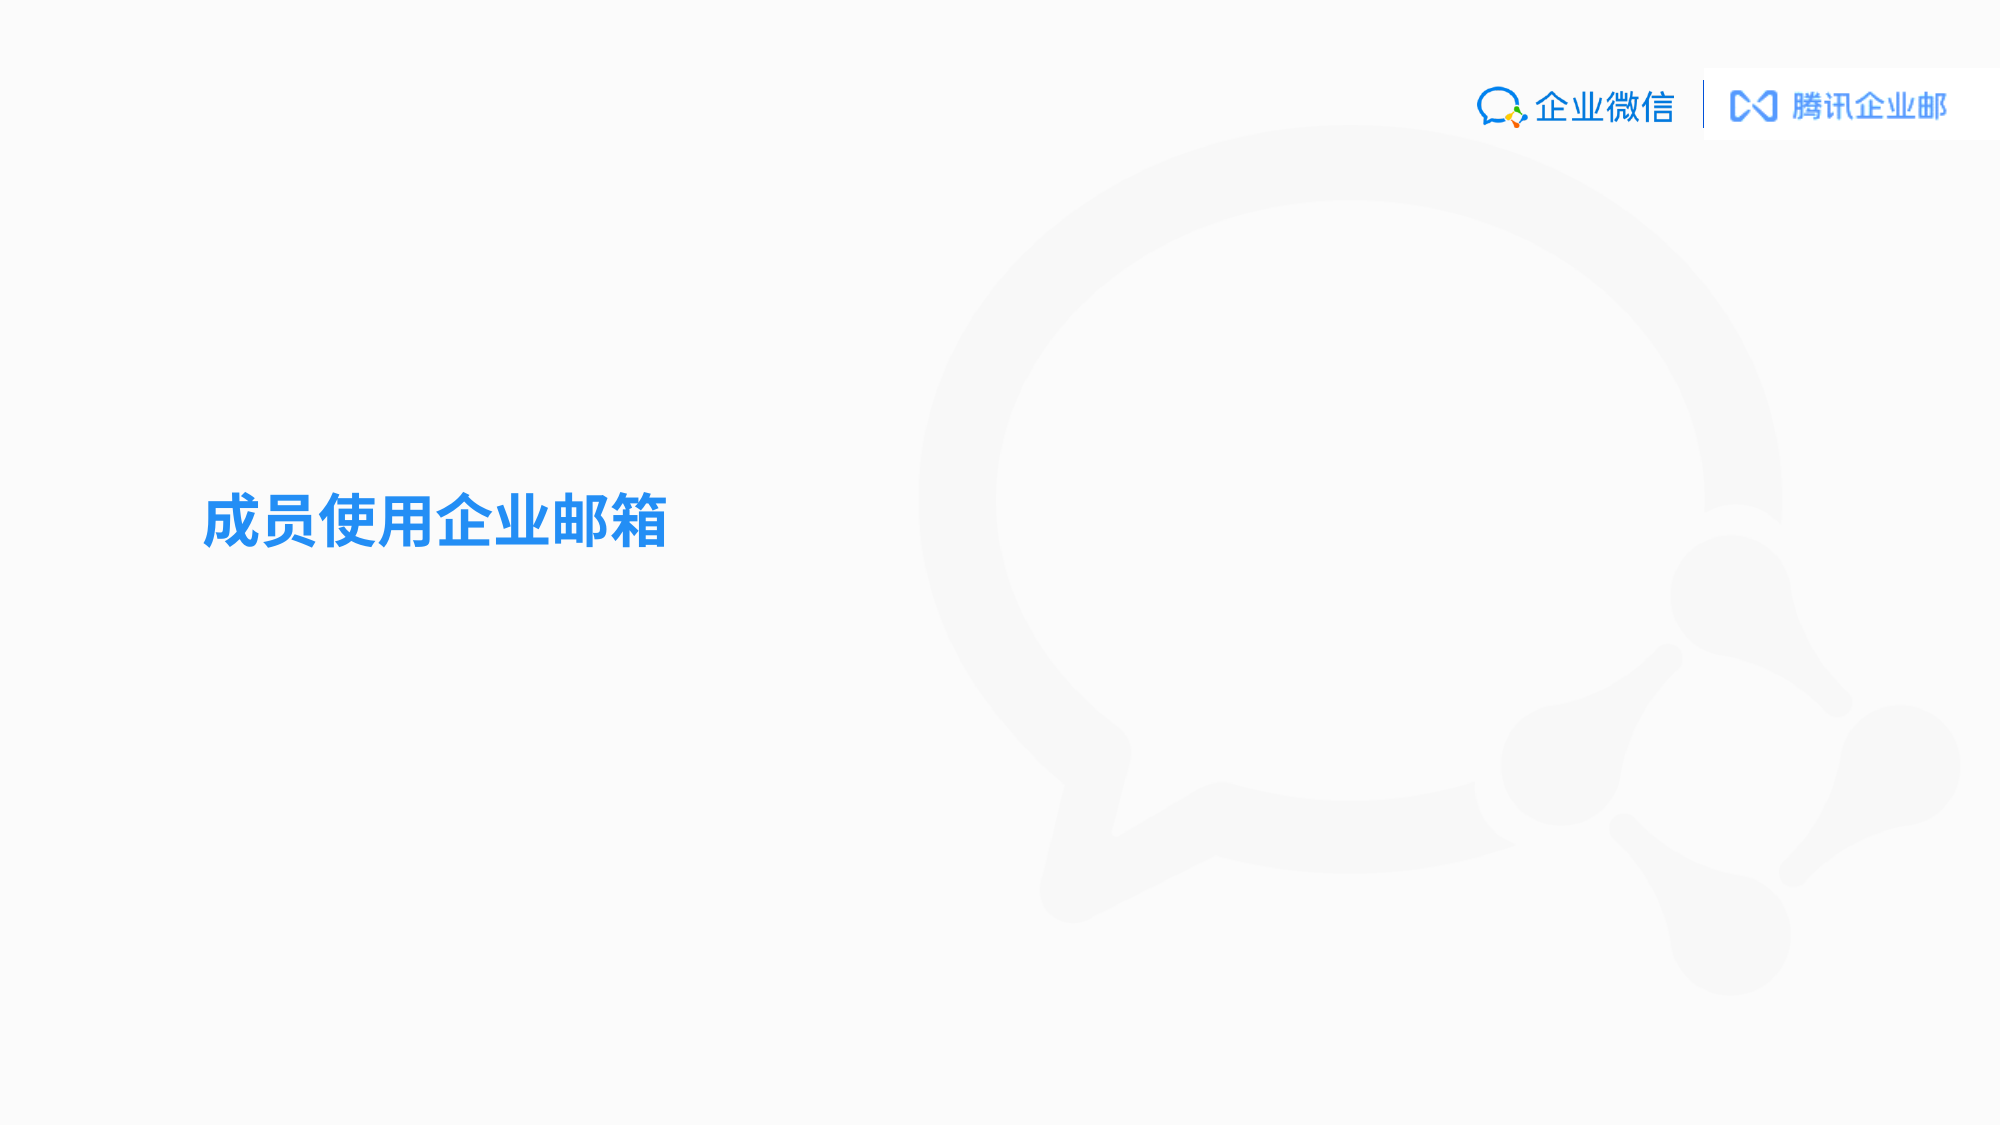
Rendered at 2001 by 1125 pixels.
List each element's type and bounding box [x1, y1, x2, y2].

text_box [1477, 68, 2000, 140]
picture [0, 0, 2000, 1125]
